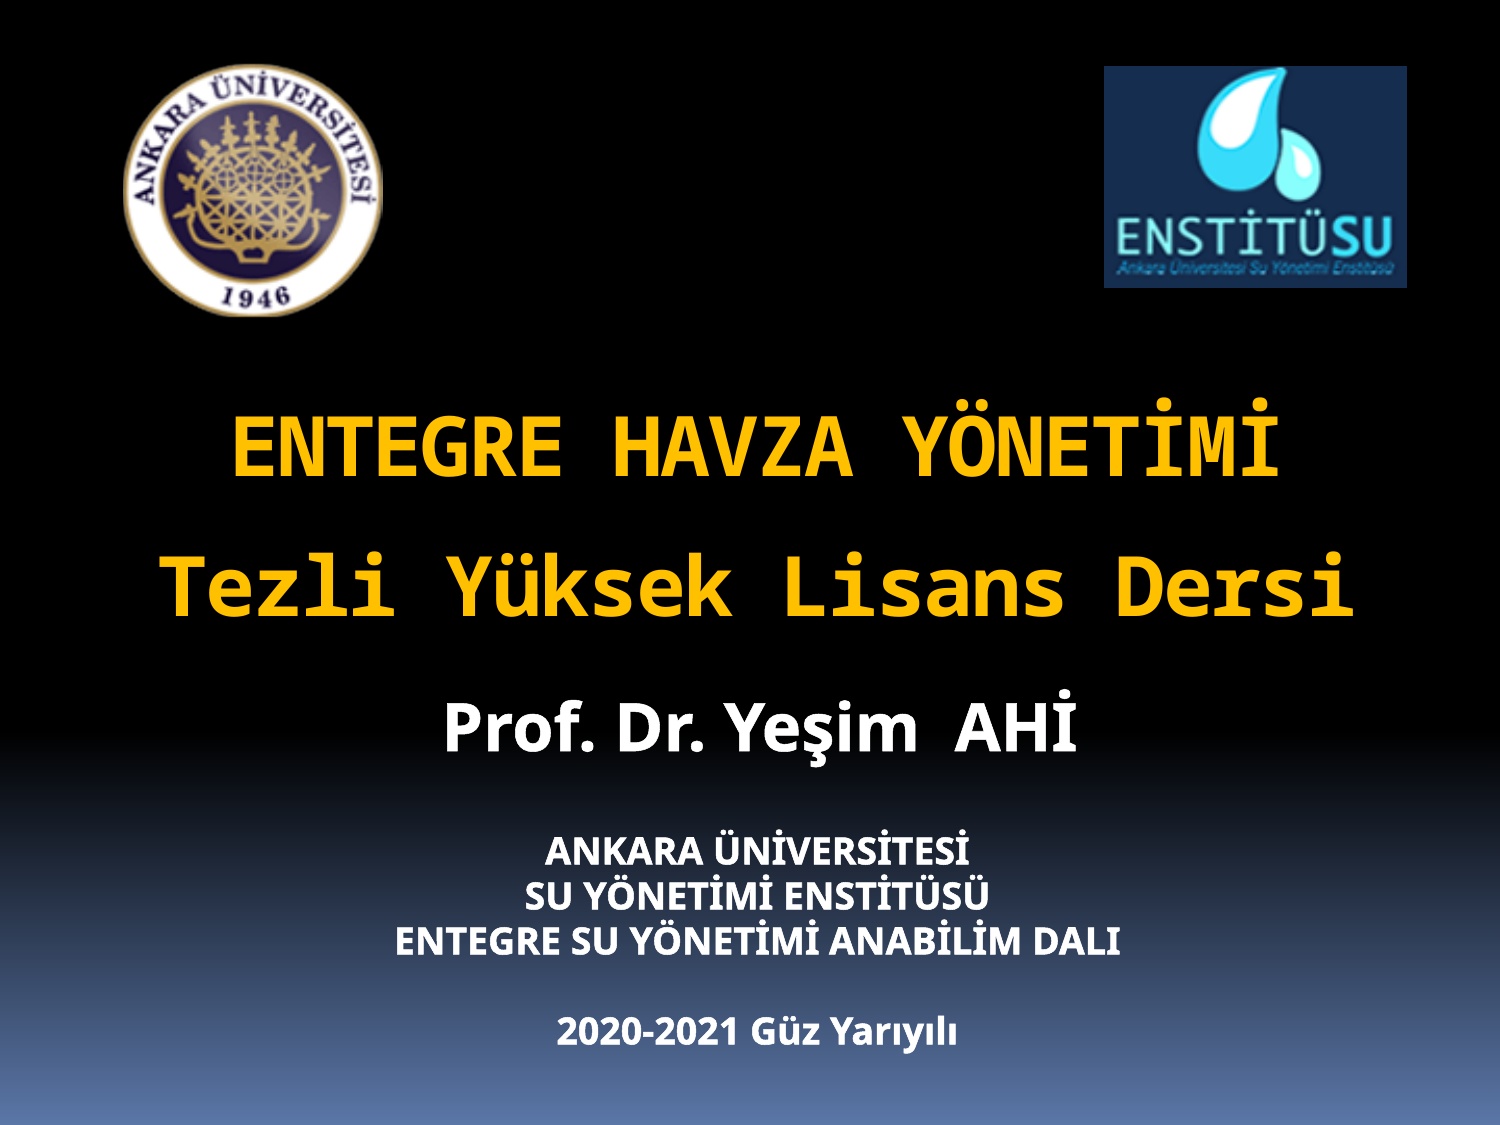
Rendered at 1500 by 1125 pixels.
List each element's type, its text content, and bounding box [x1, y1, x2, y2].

text_box ANKARA ÜNİVERSİTESİ SU YÖNETİMİ ENSTİTÜSÜ ENTEGRE SU YÖNETİMİ ANABİLİM DALI 2020-2021 Güz Yarıyılı [82, 804, 1433, 1075]
text_box ENTEGRE HAVZA YÖNETİMİ Tezli Yüksek Lisans Dersi [44, 385, 1471, 636]
text_box Prof. Dr. Yeşim AHİ [58, 734, 1409, 875]
picture [123, 54, 384, 328]
picture [1103, 65, 1407, 288]
